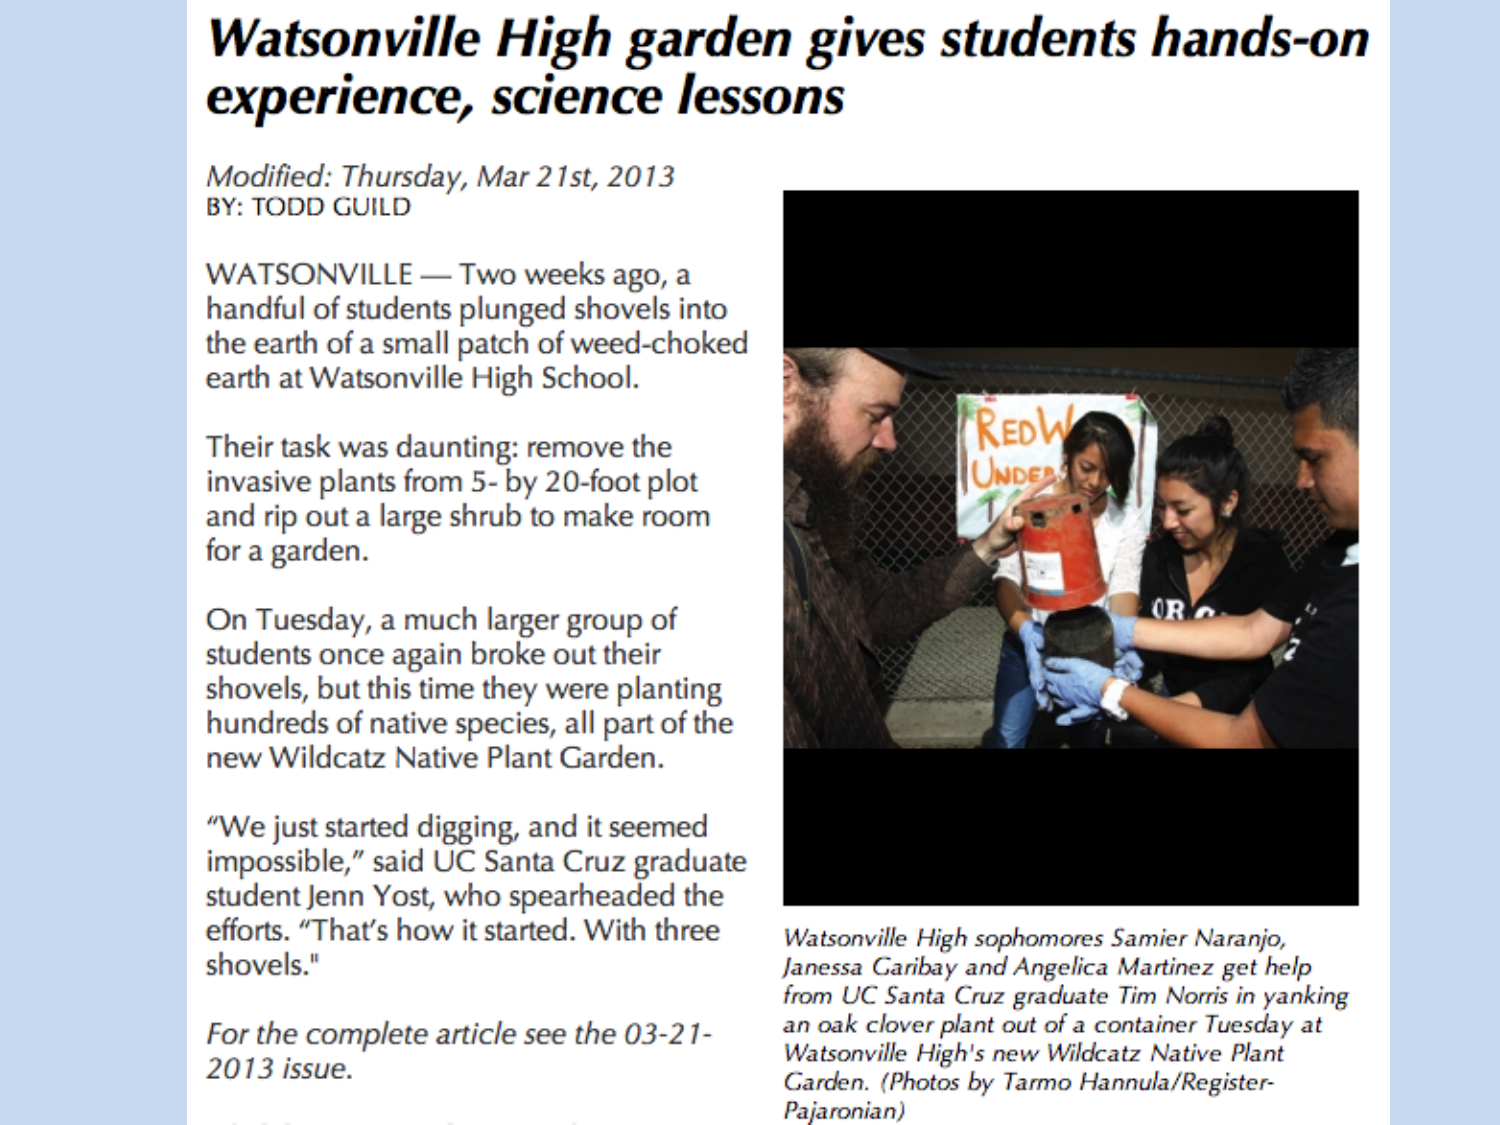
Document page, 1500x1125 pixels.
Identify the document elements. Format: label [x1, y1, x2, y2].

picture [187, 0, 1390, 1125]
